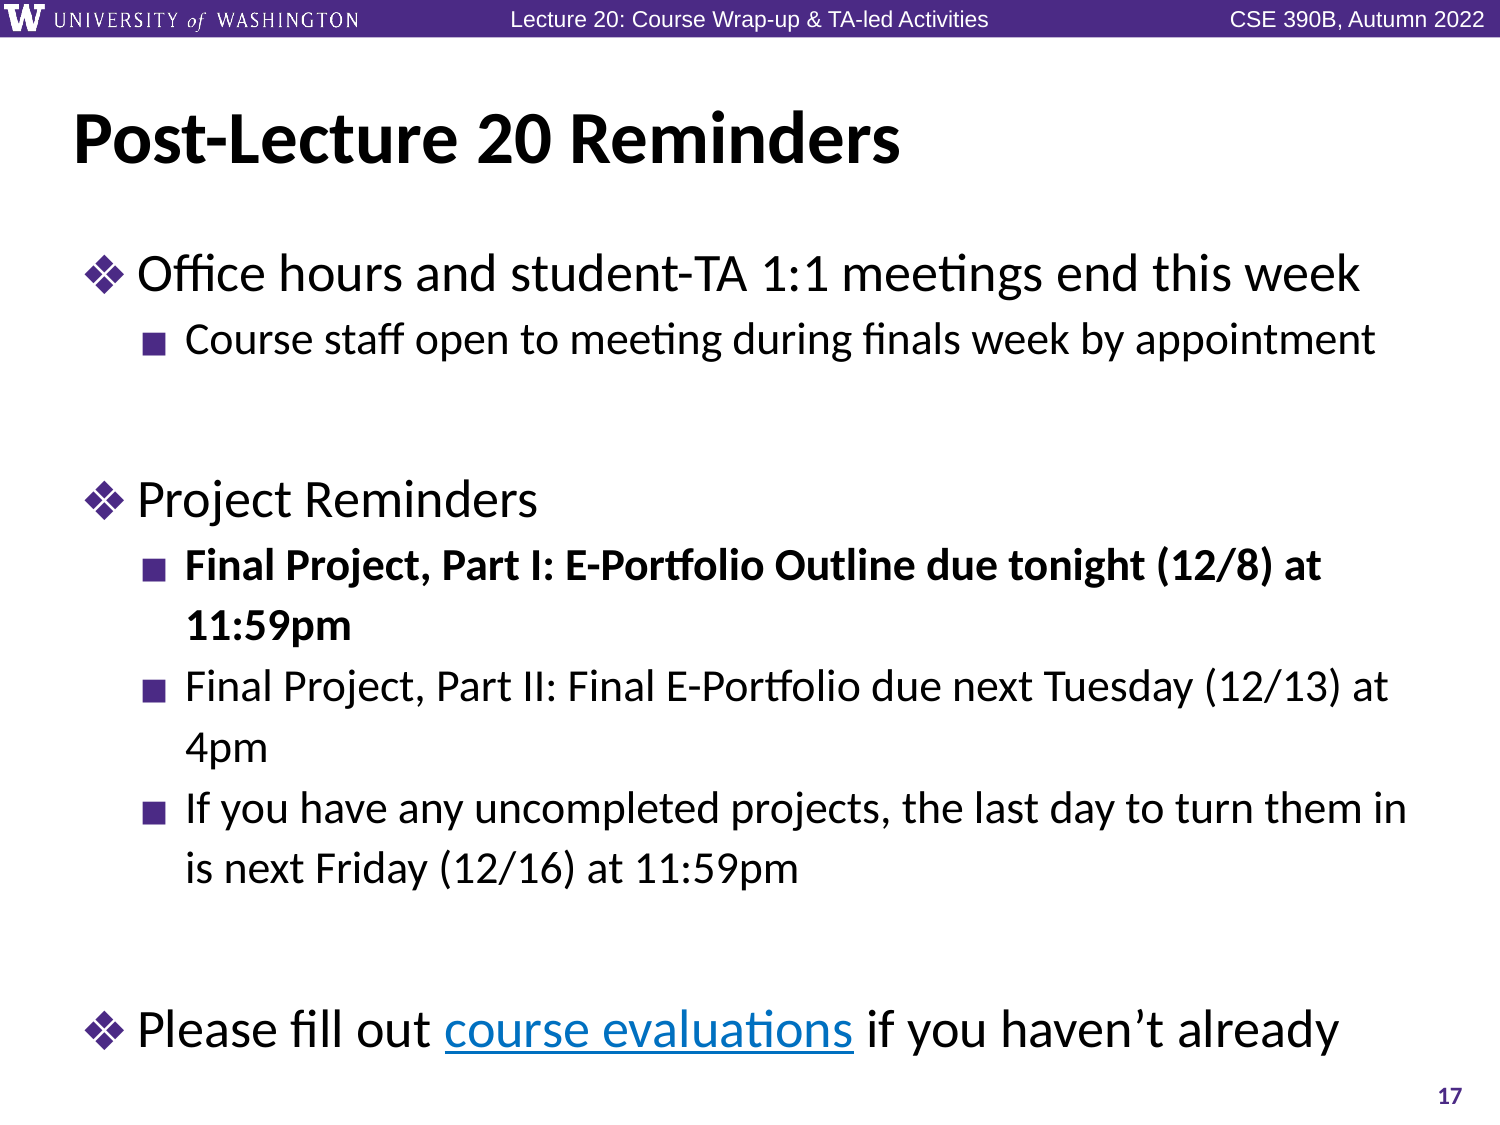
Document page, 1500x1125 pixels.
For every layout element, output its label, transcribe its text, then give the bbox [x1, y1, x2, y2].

list Office hours and student-TA 1:1 meetings end this week Course staff open to meeting during finals week by appointment Project Reminders Final Project, Part I: E-Portfolio Outline due tonight (12/8) at 11:59pm Final Project, Part II: Final E-Portfolio due next Tuesday (12/13) at 4pm If you have any uncompleted projects, the last day to turn them in is next Friday (12/16) at 11:59pm Please fill out course evaluations if you haven’t already [65, 223, 1456, 1040]
slide_number 17 [1400, 1065, 1500, 1125]
picture [4, 4, 358, 32]
title Post-Lecture 20 Reminders [58, 71, 1438, 197]
